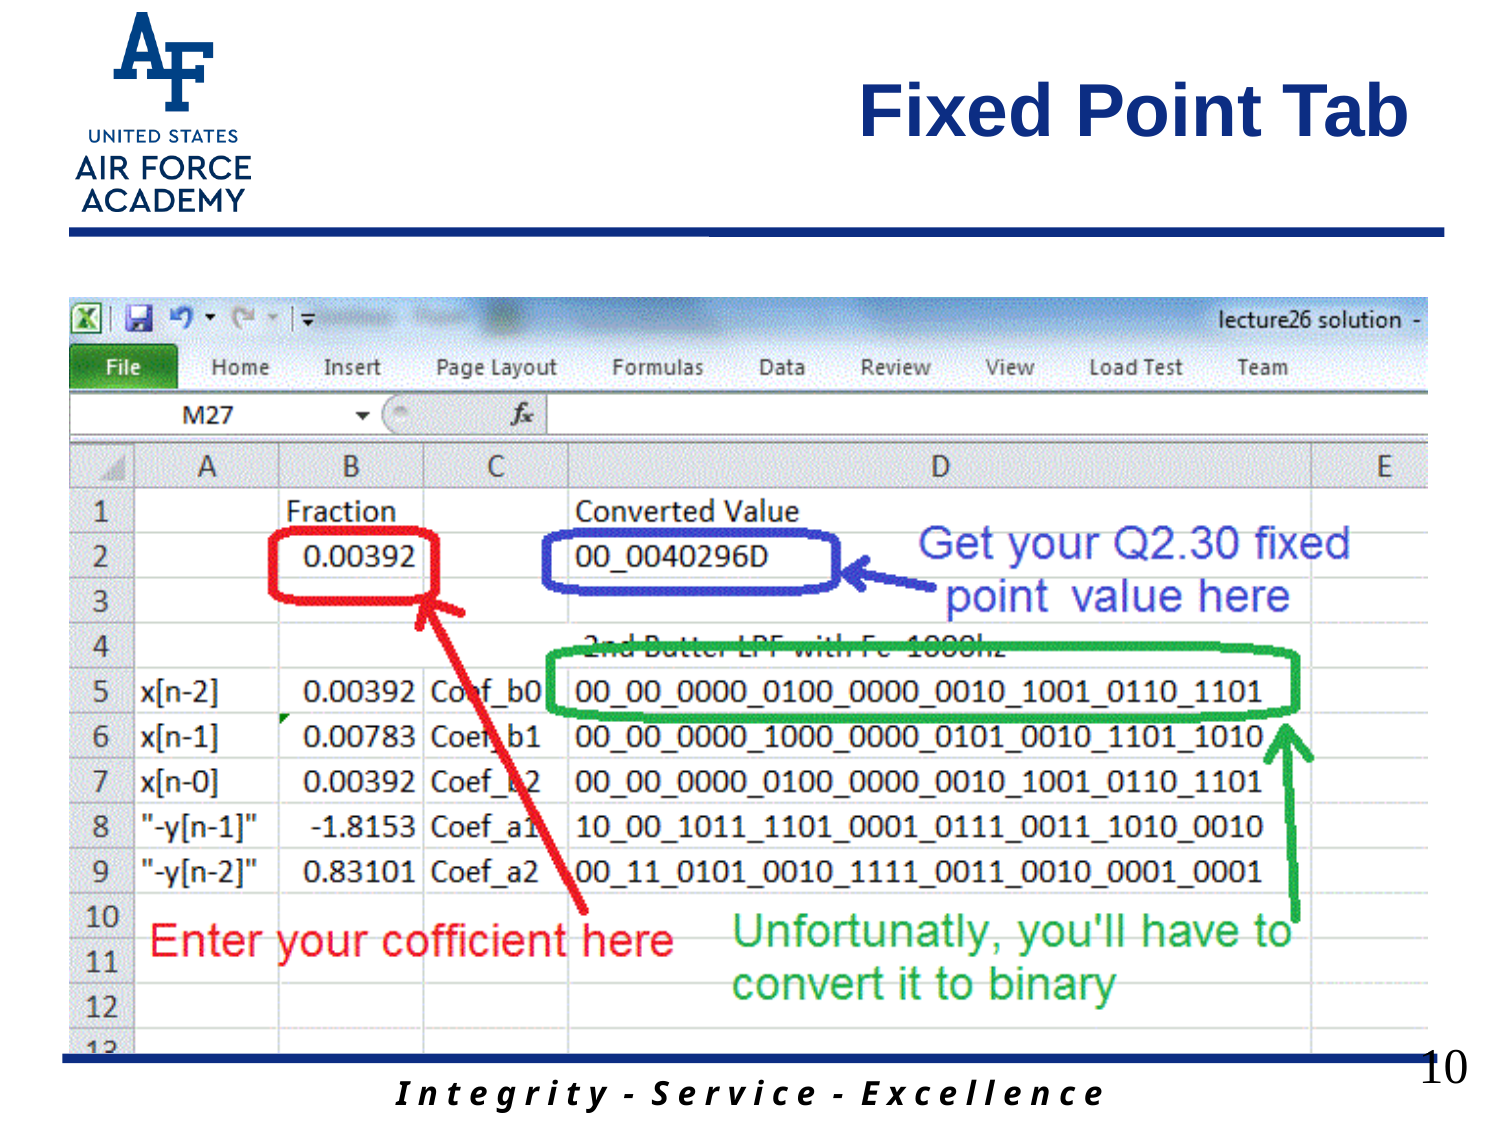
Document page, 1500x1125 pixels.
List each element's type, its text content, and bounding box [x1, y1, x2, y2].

title Fixed Point Tab [313, 12, 1427, 201]
picture [75, 12, 251, 212]
slide_number 10 [1133, 1025, 1484, 1105]
picture [68, 297, 1428, 1053]
